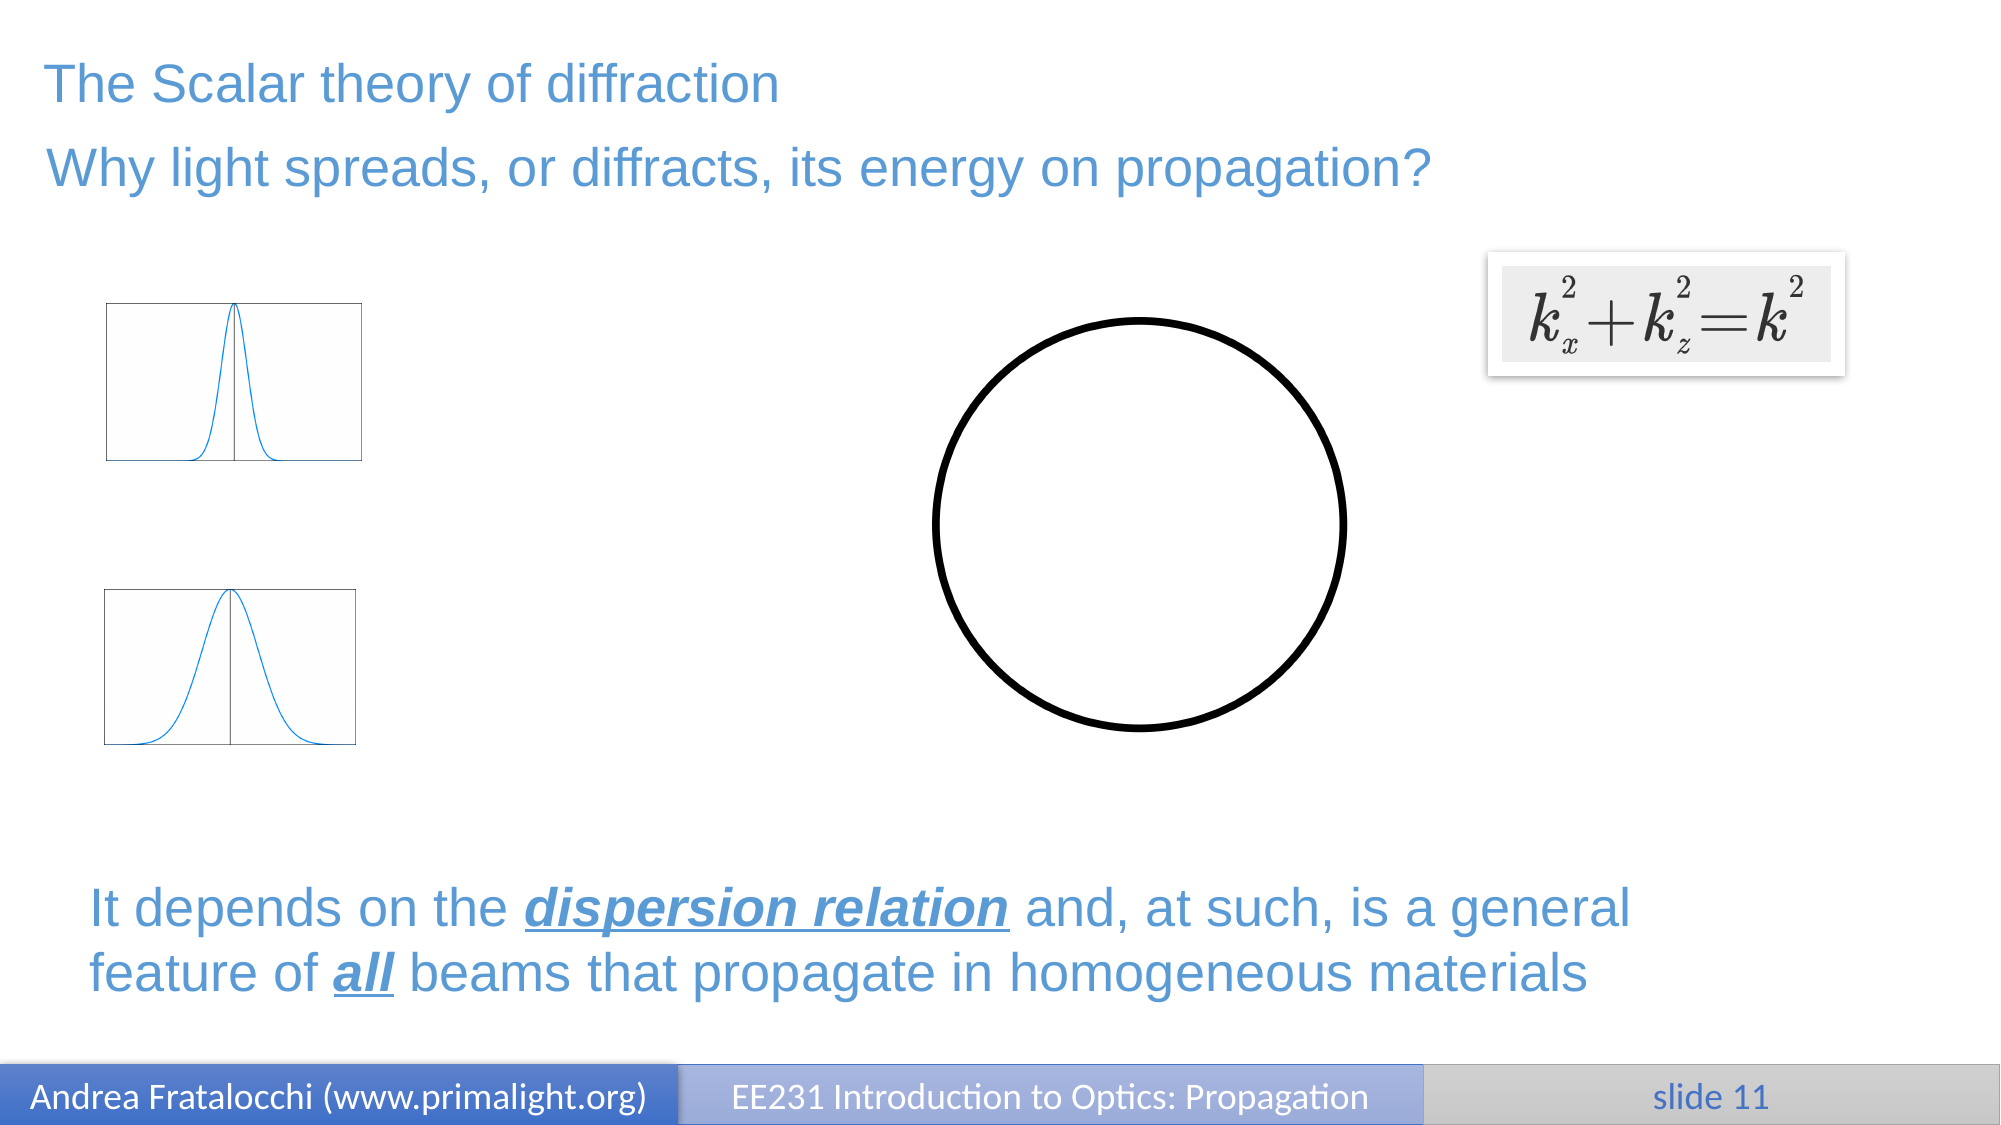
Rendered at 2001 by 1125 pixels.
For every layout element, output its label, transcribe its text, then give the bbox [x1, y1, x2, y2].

text_box The Scalar theory of diffraction [28, 40, 816, 121]
text_box Why light spreads, or diffracts, its energy on propagation? [0, 124, 1503, 205]
picture [1502, 266, 1831, 362]
picture [106, 303, 362, 461]
text_box It depends on the dispersion relation and, at such, is a general feature of all beams that propagate in homogeneous materials [0, 864, 1713, 1010]
picture [897, 282, 1382, 767]
picture [104, 589, 356, 745]
